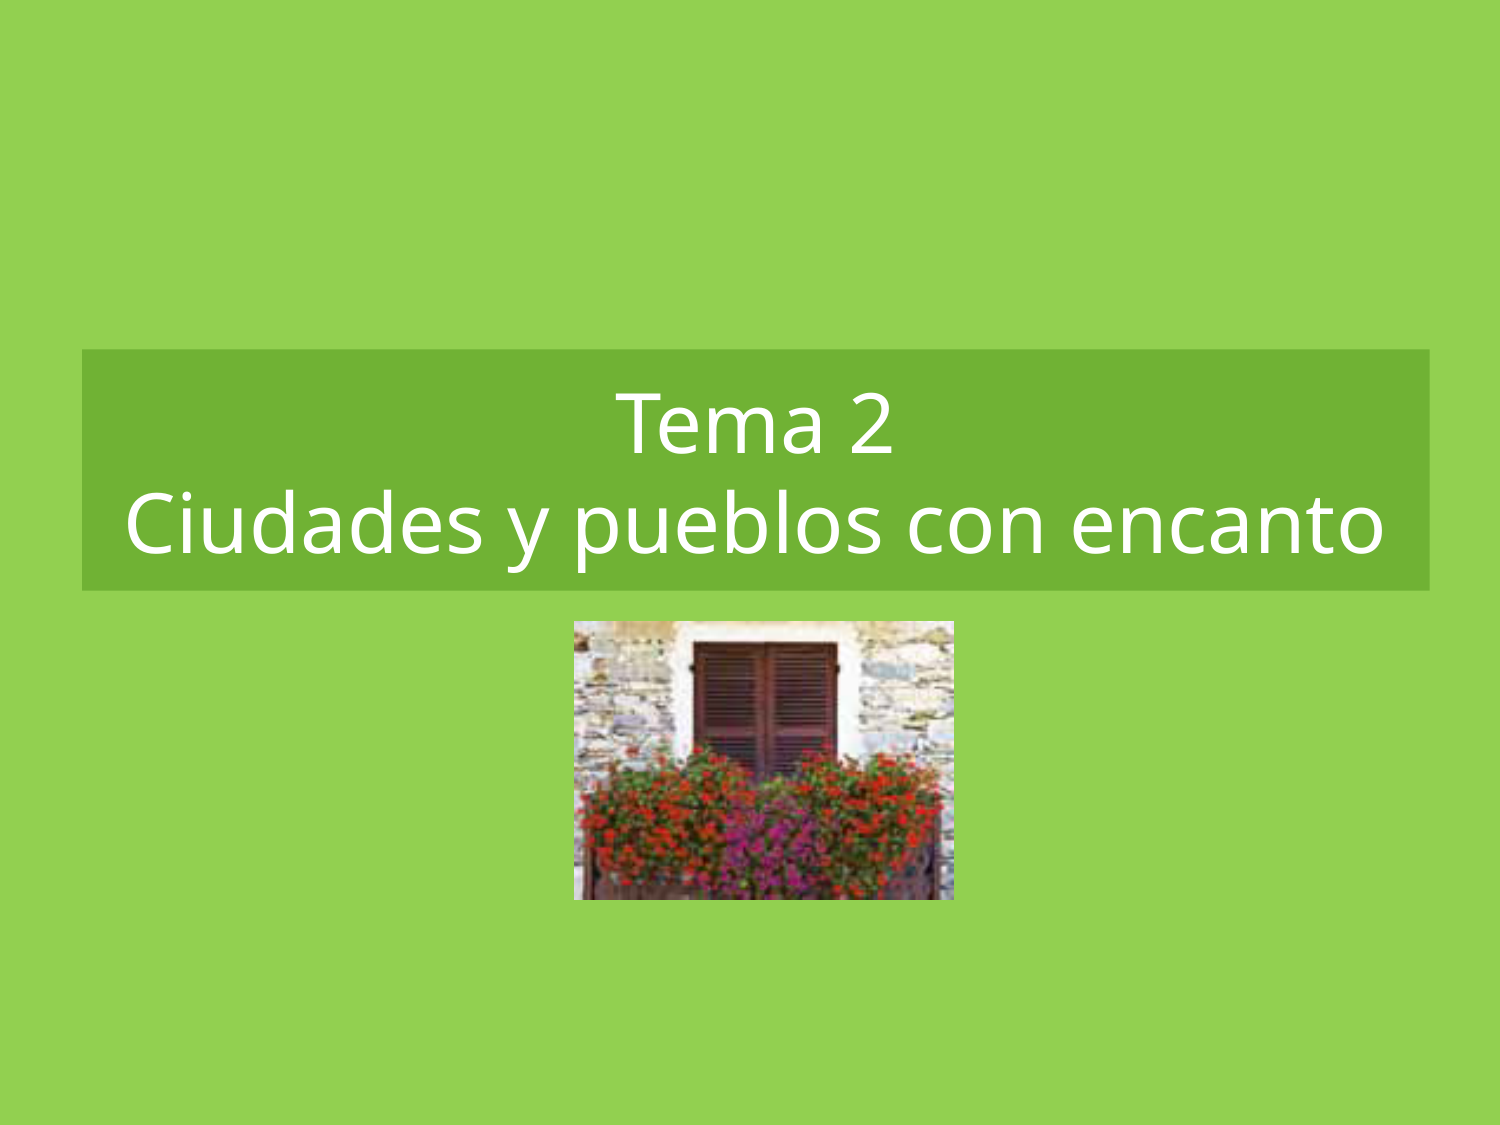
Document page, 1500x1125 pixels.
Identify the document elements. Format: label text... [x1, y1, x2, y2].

picture [573, 620, 954, 900]
title Tema 2 Ciudades y pueblos con encanto [82, 349, 1430, 591]
